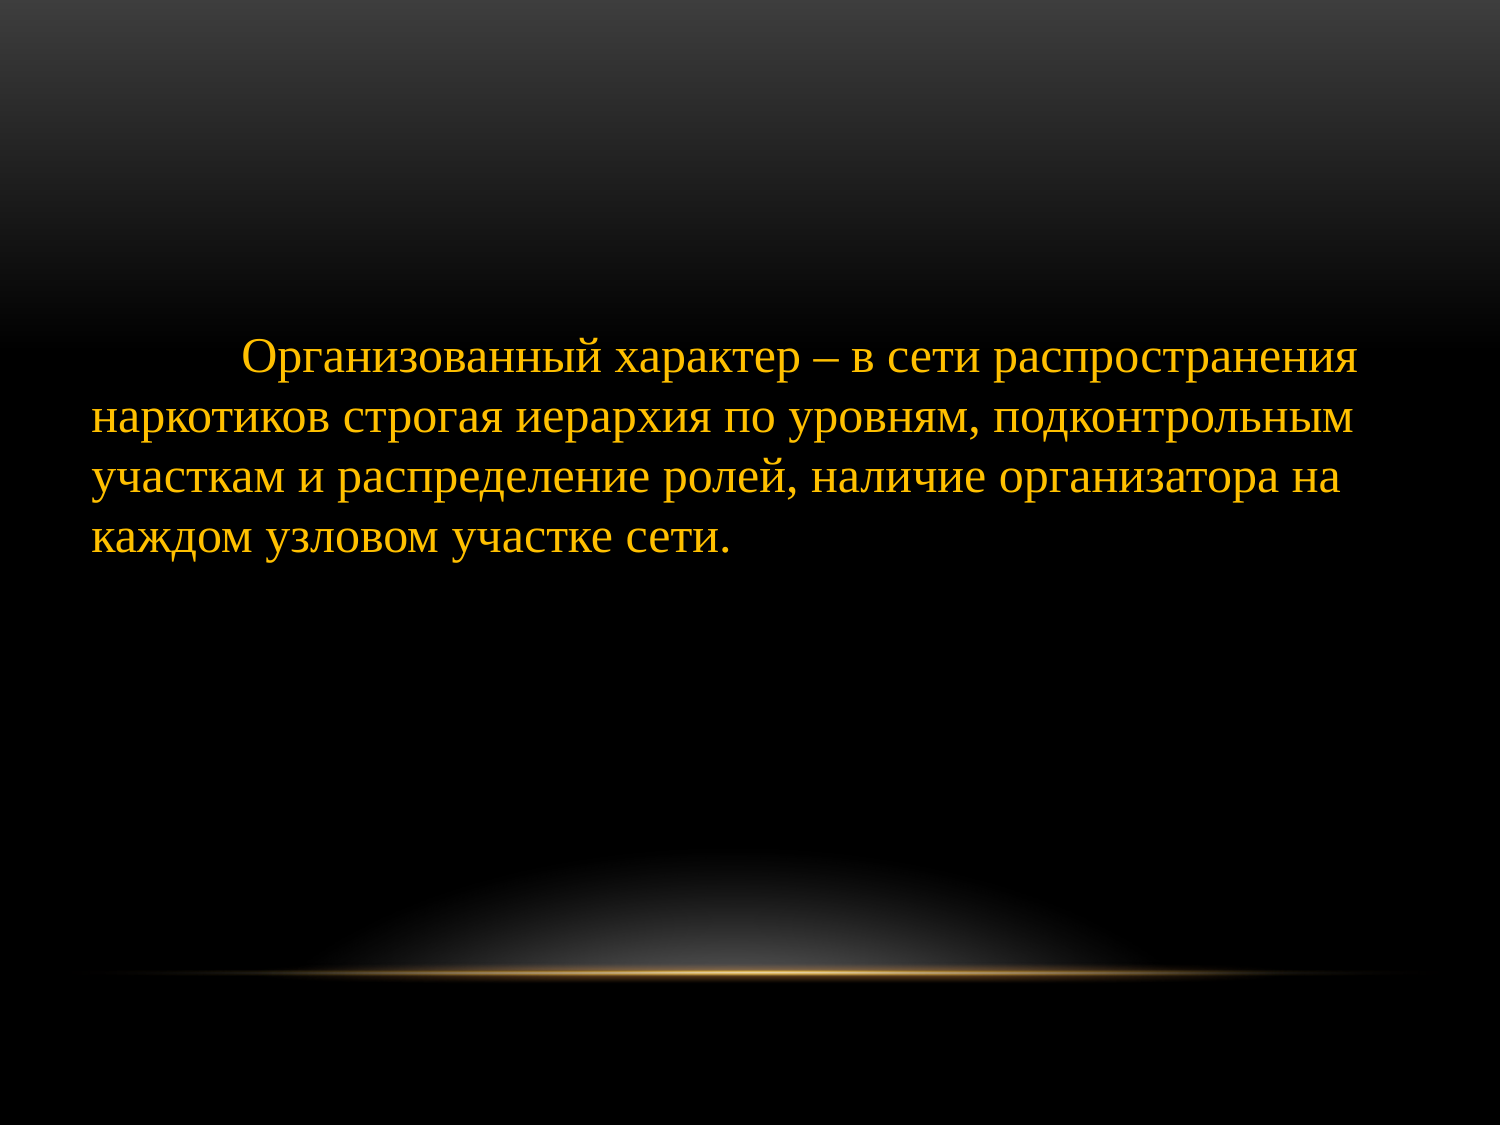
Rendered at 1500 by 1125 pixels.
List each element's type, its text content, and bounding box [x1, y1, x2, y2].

text_box  Организованный характер – в сети распространения наркотиков строгая иерархия по уровням, подконтрольным участкам и распределение ролей, наличие организатора на каждом узловом участке сети. [76, 315, 1400, 570]
picture [0, 0, 1500, 1125]
